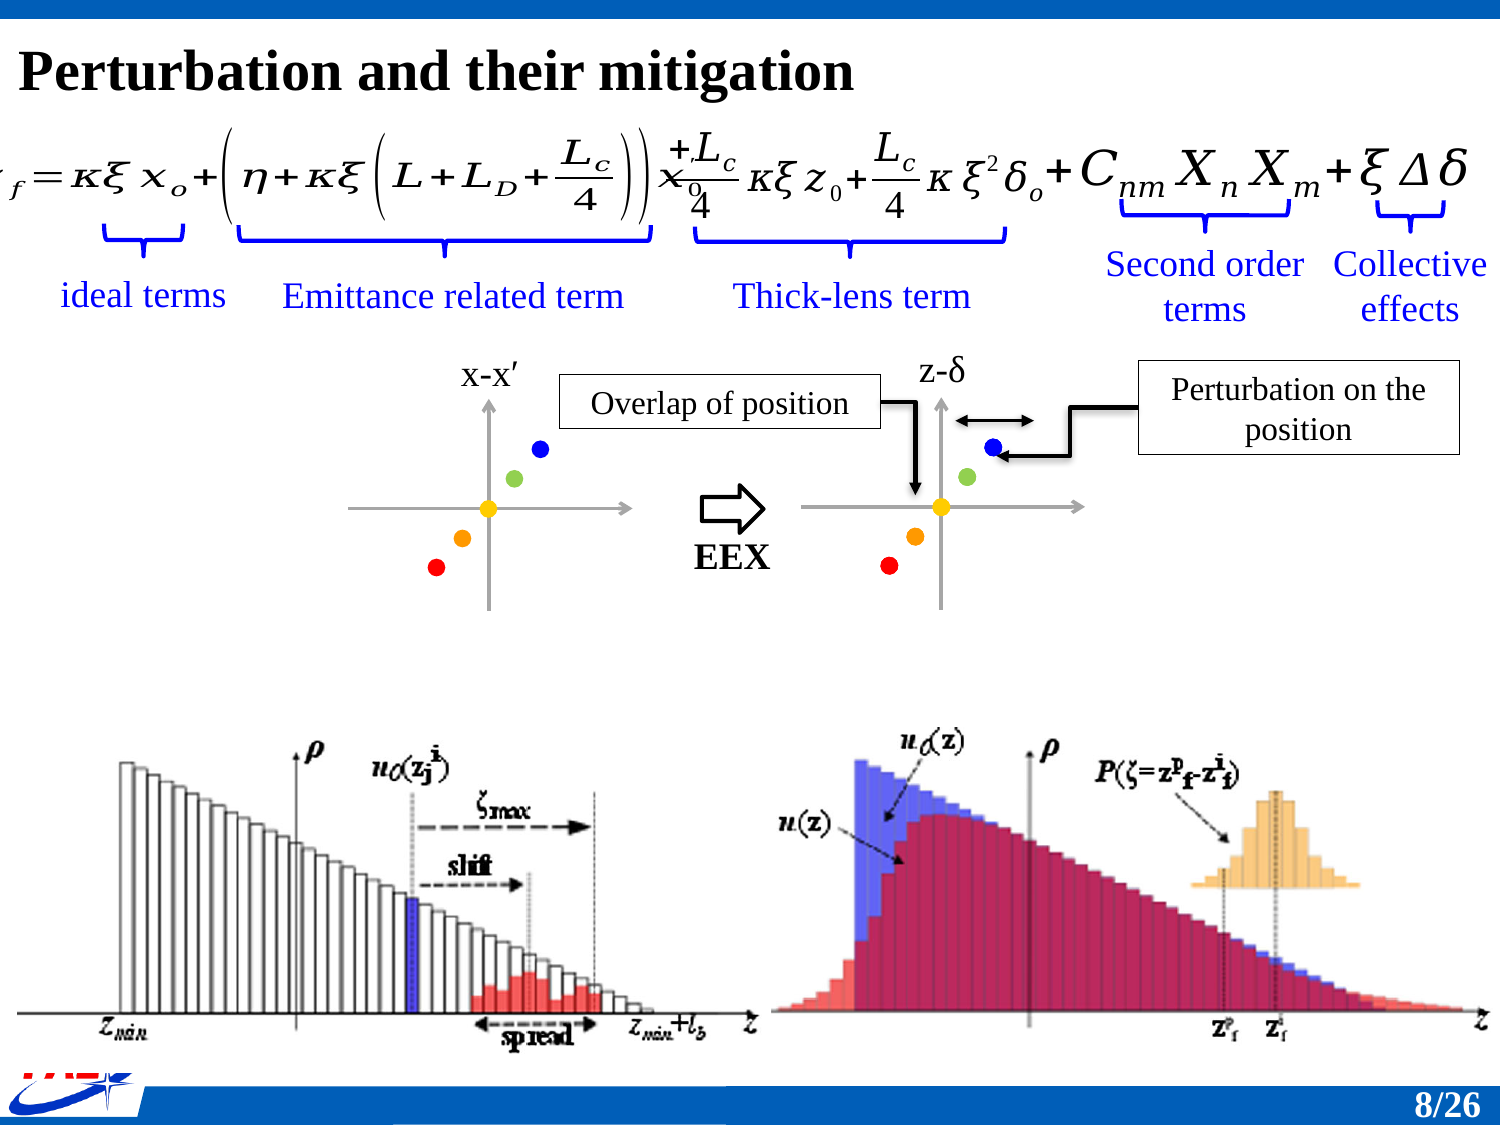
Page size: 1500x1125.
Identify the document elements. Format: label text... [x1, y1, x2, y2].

text_box [1376, 200, 1445, 231]
text_box [477, 499, 484, 507]
text_box [952, 405, 1040, 435]
text_box [425, 556, 448, 579]
text_box Perturbation on the position [1138, 360, 1460, 455]
text_box [103, 223, 184, 258]
text_box Perturbation and their mitigation [3, 33, 1457, 102]
text_box Collective effects [1279, 231, 1500, 337]
text_box Second order terms [1074, 231, 1279, 337]
text_box [529, 438, 552, 461]
text_box z-δ [707, 338, 1178, 398]
text_box [1120, 199, 1290, 231]
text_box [880, 401, 916, 496]
text_box Overlap of position [559, 374, 881, 429]
text_box [237, 225, 652, 258]
text_box EEX [649, 524, 815, 584]
picture [0, 716, 1500, 1120]
text_box x-x′ [383, 341, 597, 402]
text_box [995, 407, 1139, 456]
text_box Thick-lens term [663, 264, 1042, 324]
text_box [451, 527, 474, 550]
text_box [699, 483, 766, 524]
text_box [493, 499, 499, 507]
slide_number 8/26 [1329, 1079, 1497, 1125]
text_box [694, 226, 1006, 258]
text_box [503, 467, 526, 490]
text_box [880, 438, 1003, 575]
text_box ideal terms [12, 262, 275, 323]
text_box Emittance related term [264, 264, 643, 324]
